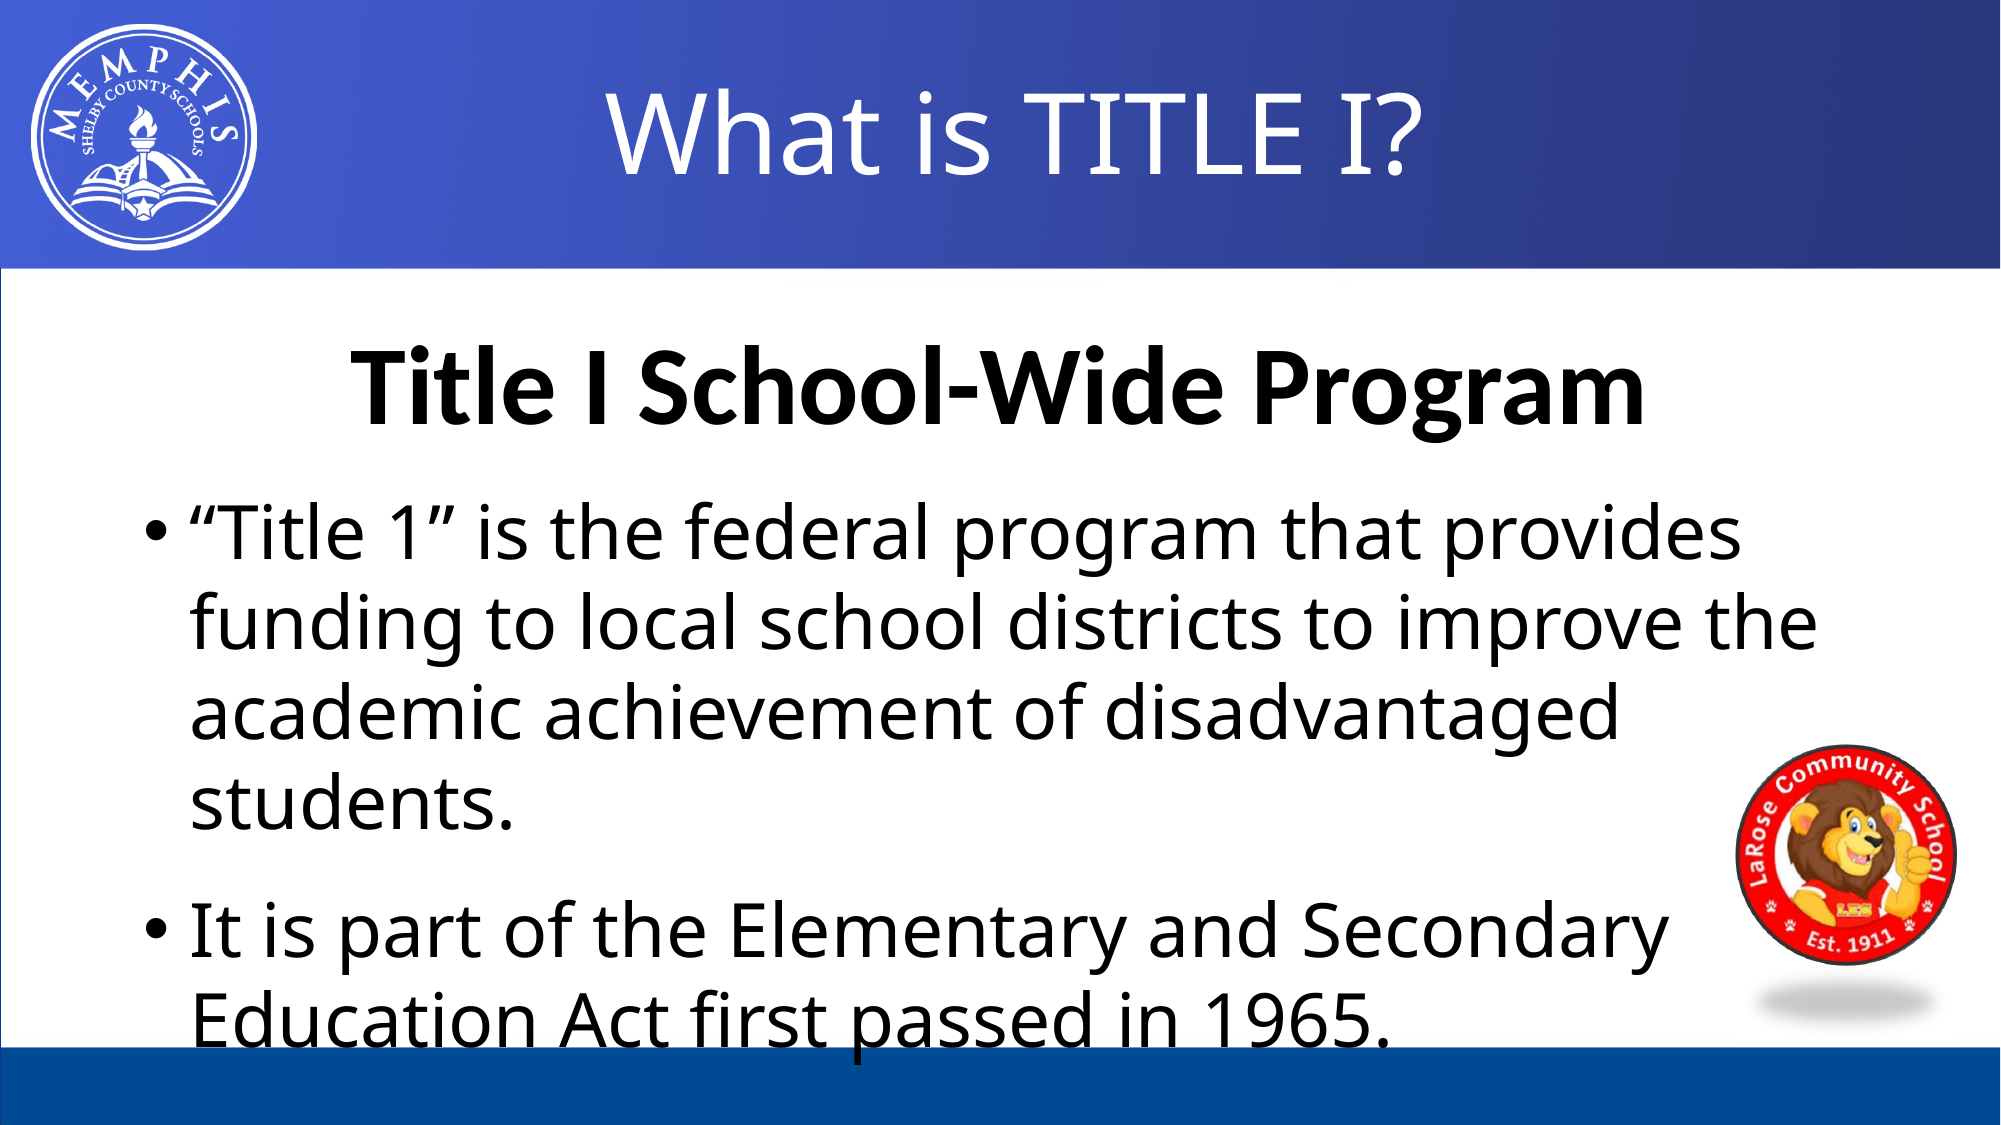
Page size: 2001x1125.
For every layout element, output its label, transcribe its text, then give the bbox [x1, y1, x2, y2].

text_box Title I School-Wide Program “Title 1” is the federal program that provides funding to local school districts to improve the academic achievement of disadvantaged students. It is part of the Elementary and Secondary Education Act first passed in 1965. [128, 304, 1872, 1115]
text_box What is TITLE I? [183, 55, 1846, 205]
picture [0, 0, 2001, 1125]
